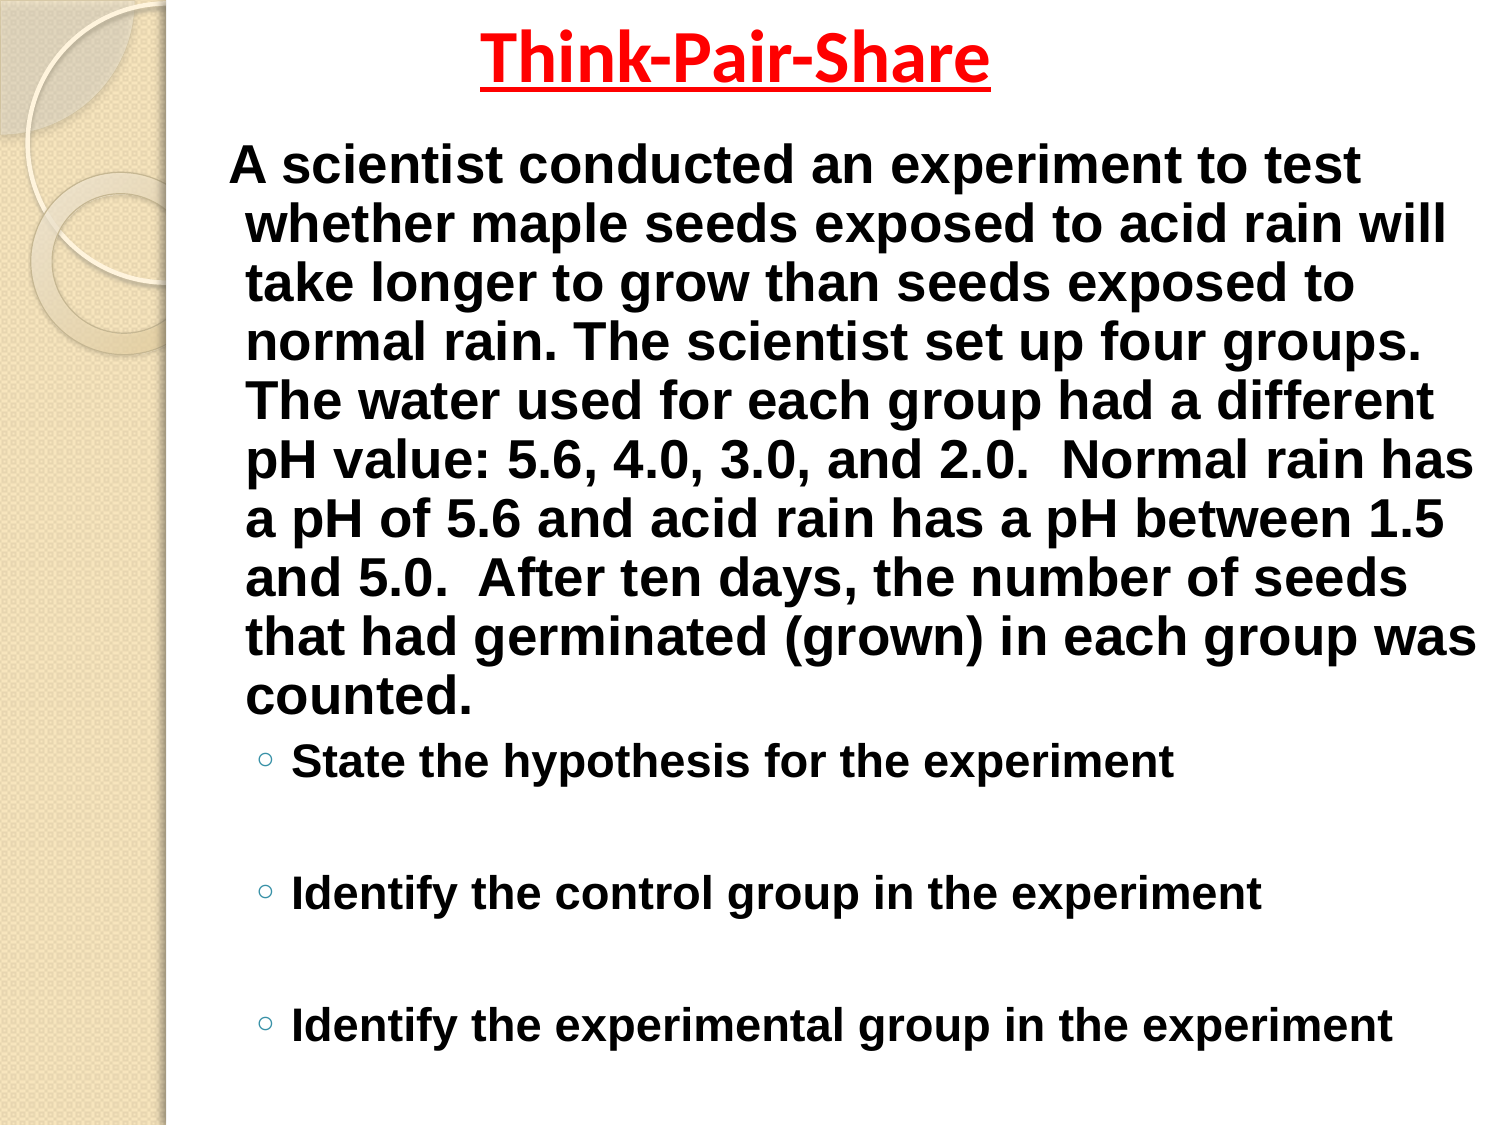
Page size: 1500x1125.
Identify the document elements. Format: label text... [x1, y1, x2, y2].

list A scientist conducted an experiment to test whether maple seeds exposed to acid rain will take longer to grow than seeds exposed to normal rain. The scientist set up four groups. The water used for each group had a different pH value: 5.6, 4.0, 3.0, and 2.0. Normal rain has a pH of 5.6 and acid rain has a pH between 1.5 and 5.0. After ten days, the number of seeds that had germinated (grown) in each group was counted. State the hypothesis for the experiment Identify the control group in the experiment Identify the experimental group in the experiment [169, 128, 1500, 1075]
text_box Think-Pair-Share [465, 0, 1007, 105]
